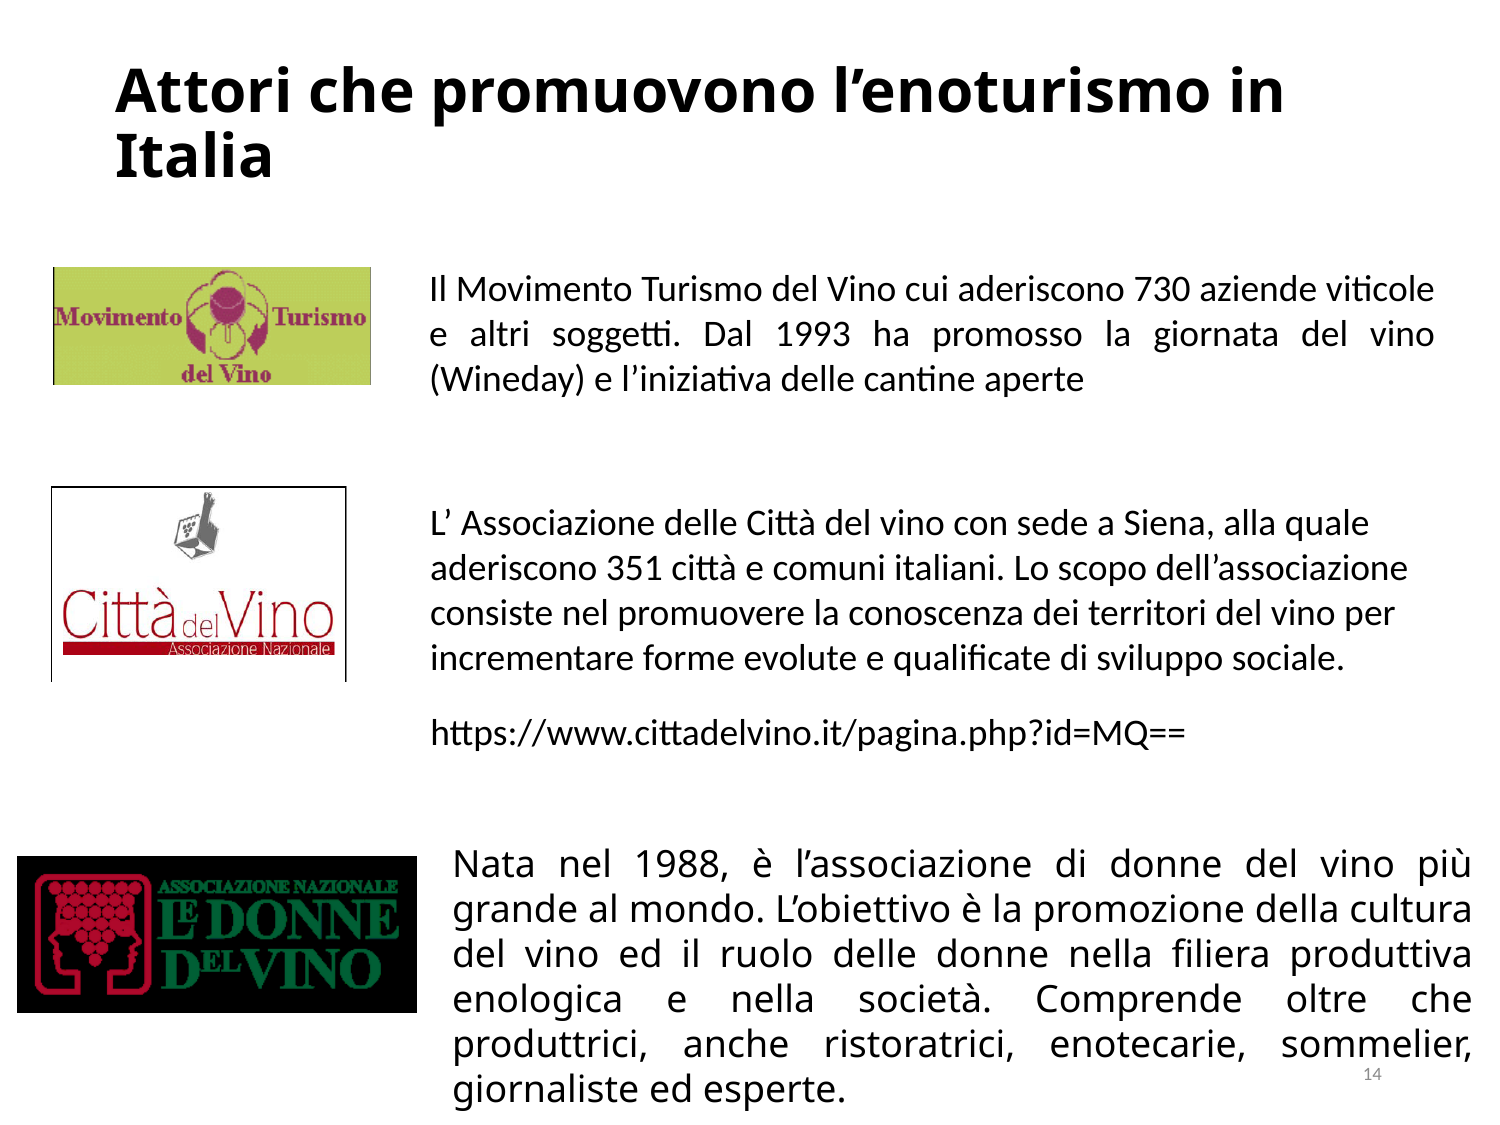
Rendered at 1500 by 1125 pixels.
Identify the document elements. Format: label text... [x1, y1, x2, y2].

text_box Nata nel 1988, è l’associazione di donne del vino più grande al mondo. L’obiettivo è la promozione della cultura del vino ed il ruolo delle donne nella filiera produttiva enologica e nella società. Comprende oltre che produttrici, anche ristoratrici, enotecarie, sommelier, giornaliste ed esperte. [437, 832, 1489, 1117]
picture [17, 856, 417, 1013]
picture [42, 479, 349, 682]
text_box L’ Associazione delle Città del vino con sede a Siena, alla quale aderiscono 351 città e comuni italiani. Lo scopo dell’associazione consiste nel promuovere la conoscenza dei territori del vino per incrementare forme evolute e qualificate di sviluppo sociale. [415, 490, 1467, 686]
text_box Il Movimento Turismo del Vino cui aderiscono 730 aziende viticole e altri soggetti. Dal 1993 ha promosso la giornata del vino (Wineday) e l’iniziativa delle cantine aperte [414, 257, 1451, 407]
text_box https://www.cittadelvino.it/pagina.php?id=MQ== [415, 700, 1358, 761]
title Attori che promuovono l’enoturismo in Italia [100, 42, 1447, 209]
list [53, 267, 371, 385]
